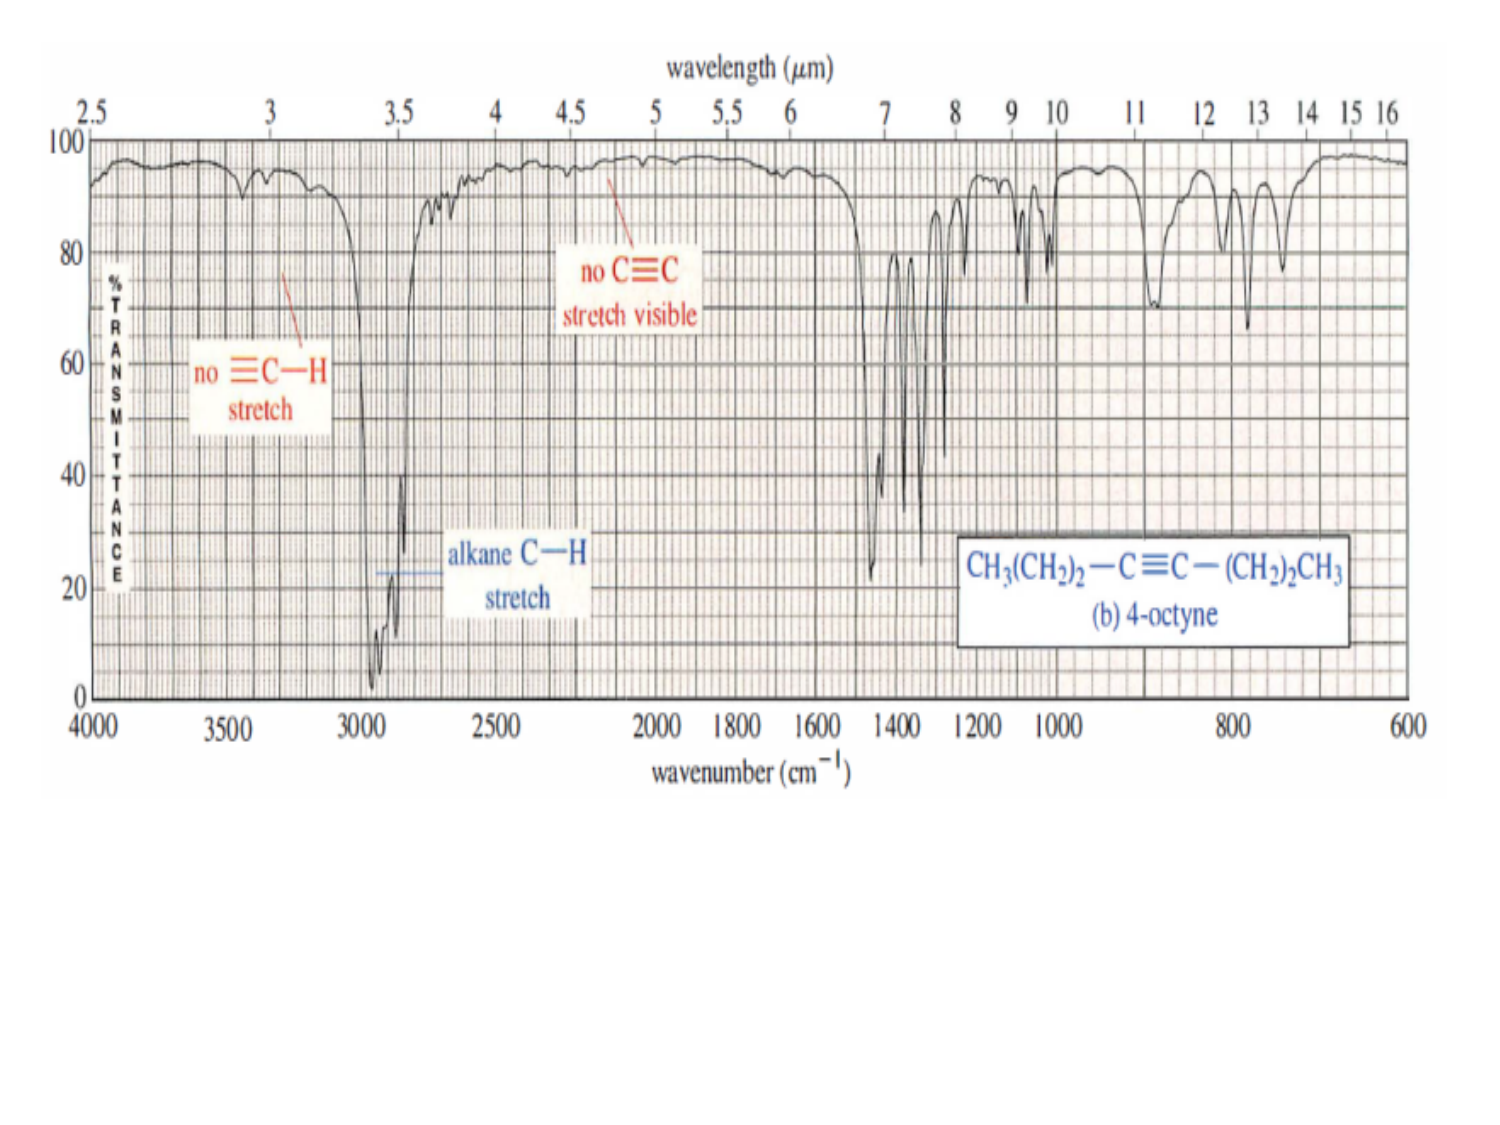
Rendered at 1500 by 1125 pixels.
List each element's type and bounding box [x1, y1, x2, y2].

list [41, 42, 1448, 799]
